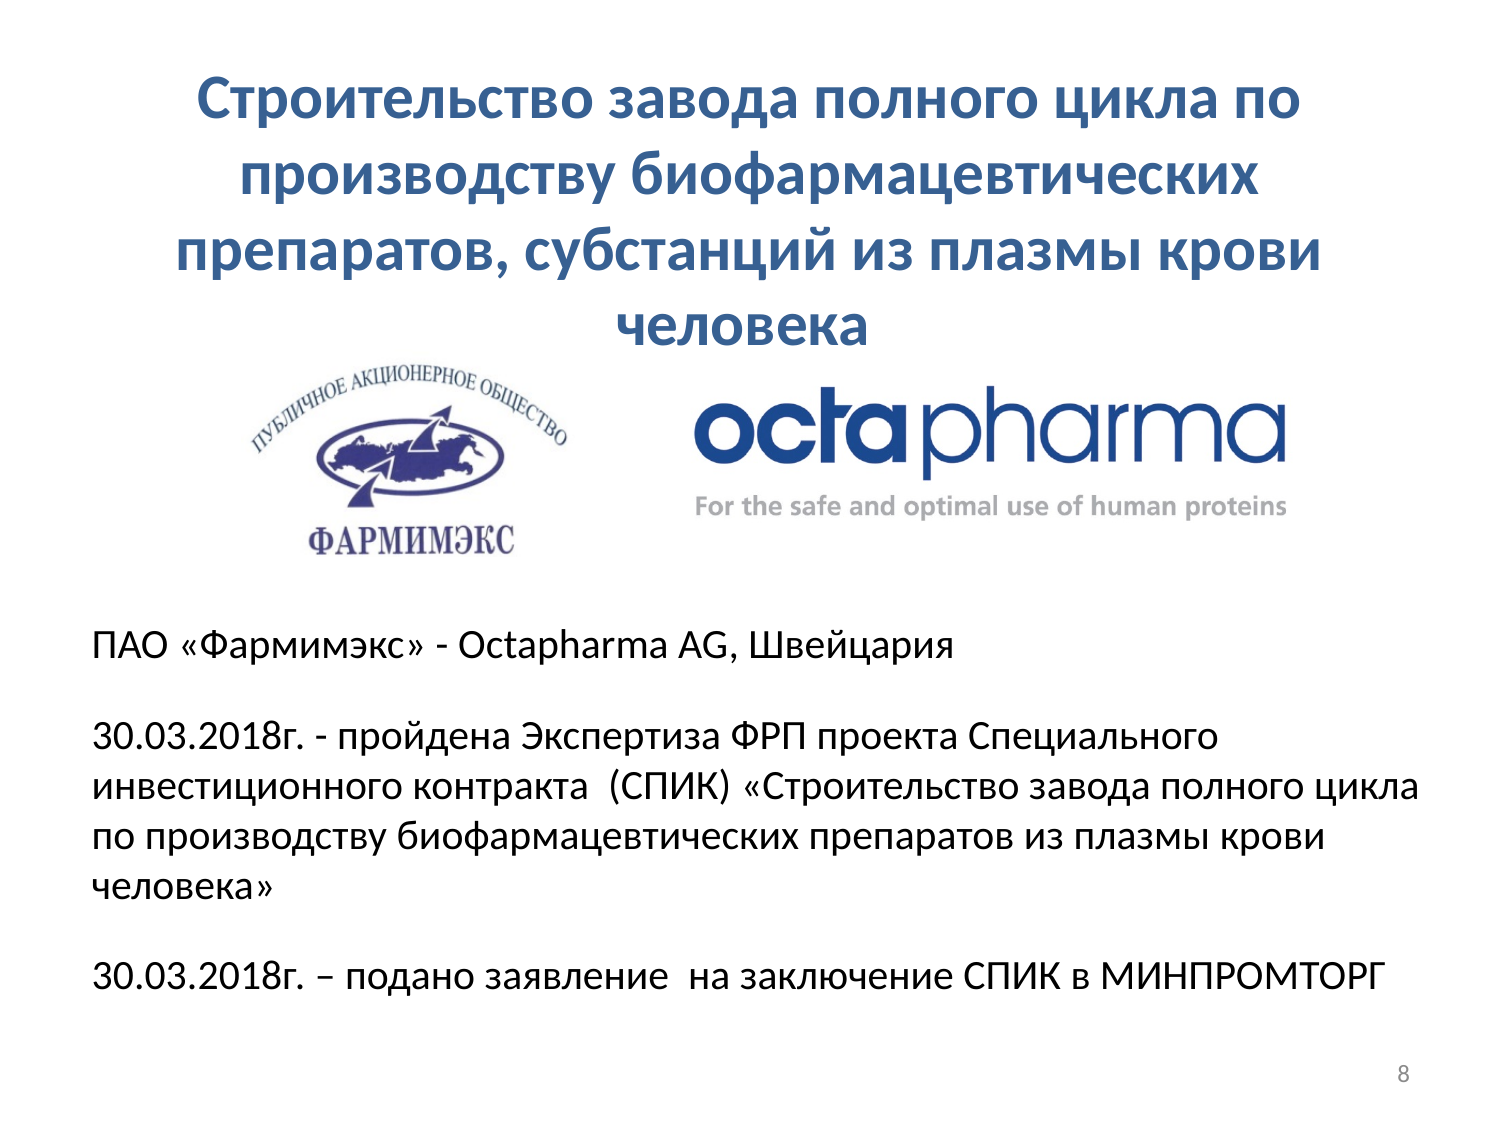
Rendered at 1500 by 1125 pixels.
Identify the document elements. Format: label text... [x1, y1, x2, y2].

slide_number 8 [1074, 1042, 1425, 1103]
picture [240, 349, 579, 557]
list ПАО «Фармимэкс» - Octapharma AG, Швейцария 30.03.2018г. - пройдена Экспертиза ФРП проекта Специального инвестиционного контракта (СПИК) «Строительство завода полного цикла по производству биофармацевтических препаратов из плазмы крови человека» 30.03.2018г. – подано заявление на заключение СПИК в МИНПРОМТОРГ [76, 609, 1449, 1094]
title Строительство завода полного цикла по производству биофармацевтических препаратов, субстанций из плазмы крови человека [75, 45, 1425, 445]
picture [680, 364, 1302, 542]
